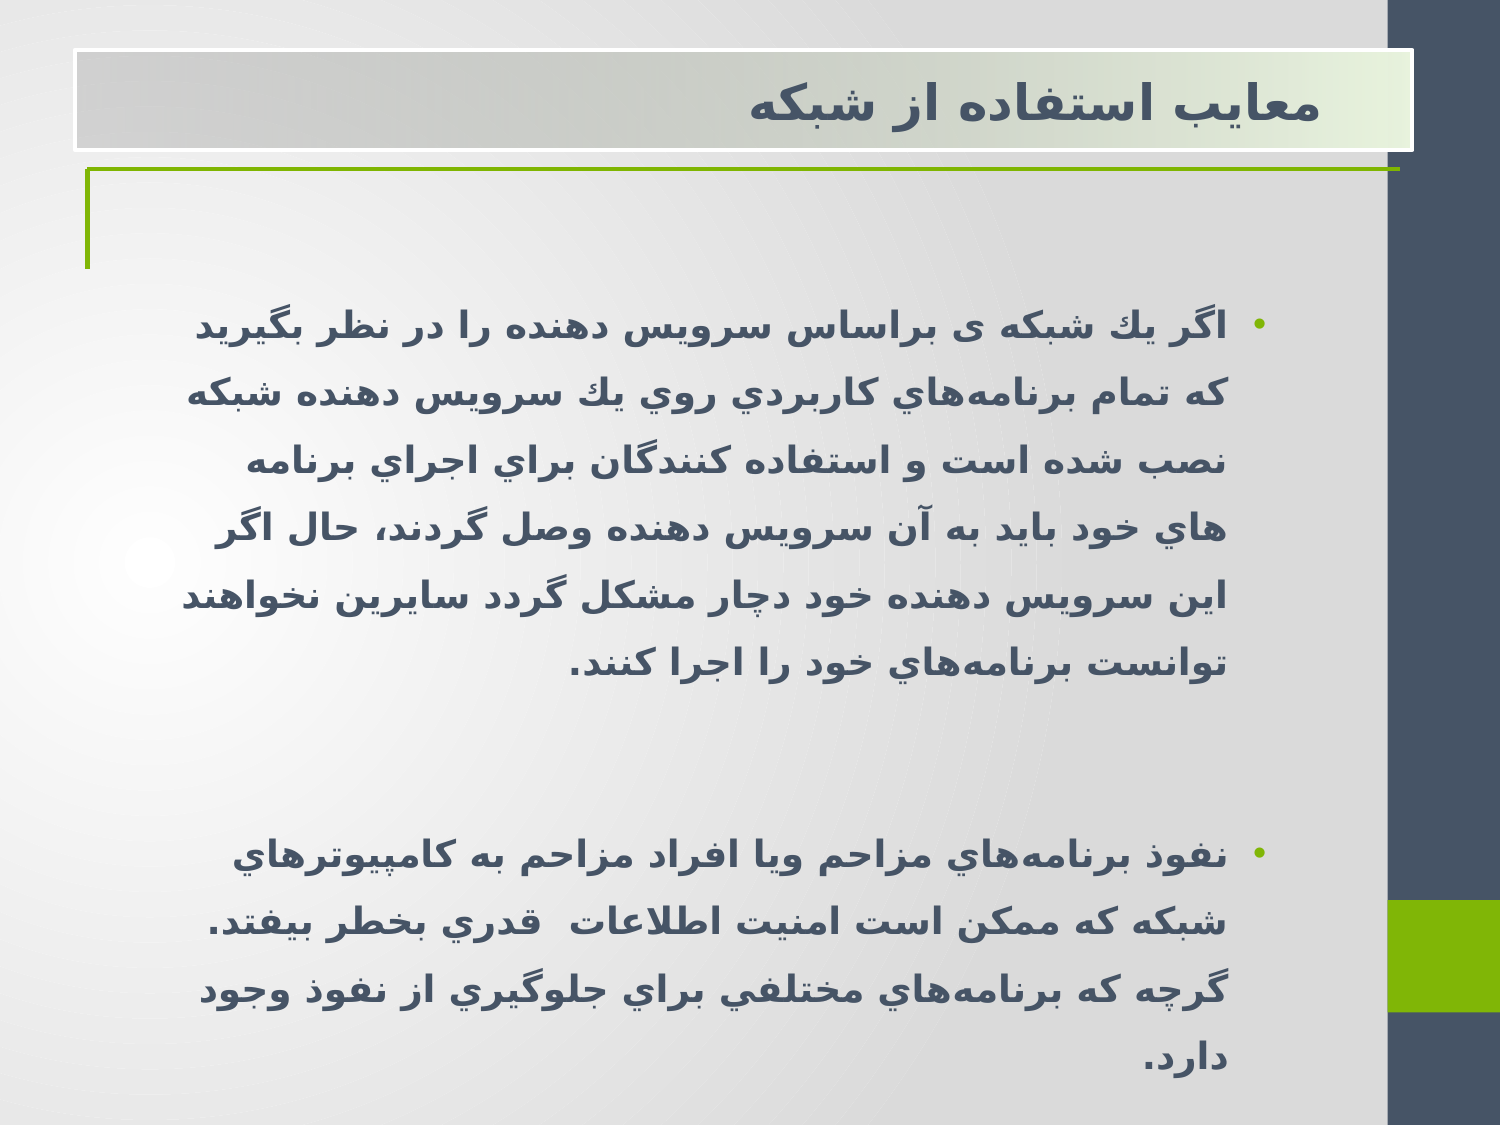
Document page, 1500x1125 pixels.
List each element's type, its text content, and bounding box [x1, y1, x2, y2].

list اگر يك شبكه ی براساس سرويس دهنده را در نظر بگيريد كه تمام برنامه‌هاي كاربردي روي يك سرويس دهنده شبکه نصب شده است و استفاده كنندگان براي اجراي برنامه هاي خود بايد به آن سرويس دهنده وصل گردند، حال اگر اين سرويس دهنده خود دچار مشكل گردد سايرين نخواهند توانست برنامه‌هاي خود را اجرا كنند. نفوذ برنامه‌هاي مزاحم ويا افراد مزاحم به كامپيوترهاي شبكه كه ممكن است امنيت اطلاعات قدري بخطر بيفتد. گرچه كه برنامه‌هاي مختلفي براي جلوگيري از نفوذ وجود دارد. [162, 207, 1301, 1071]
text_box معايب استفاده از شبكه [73, 48, 1414, 152]
